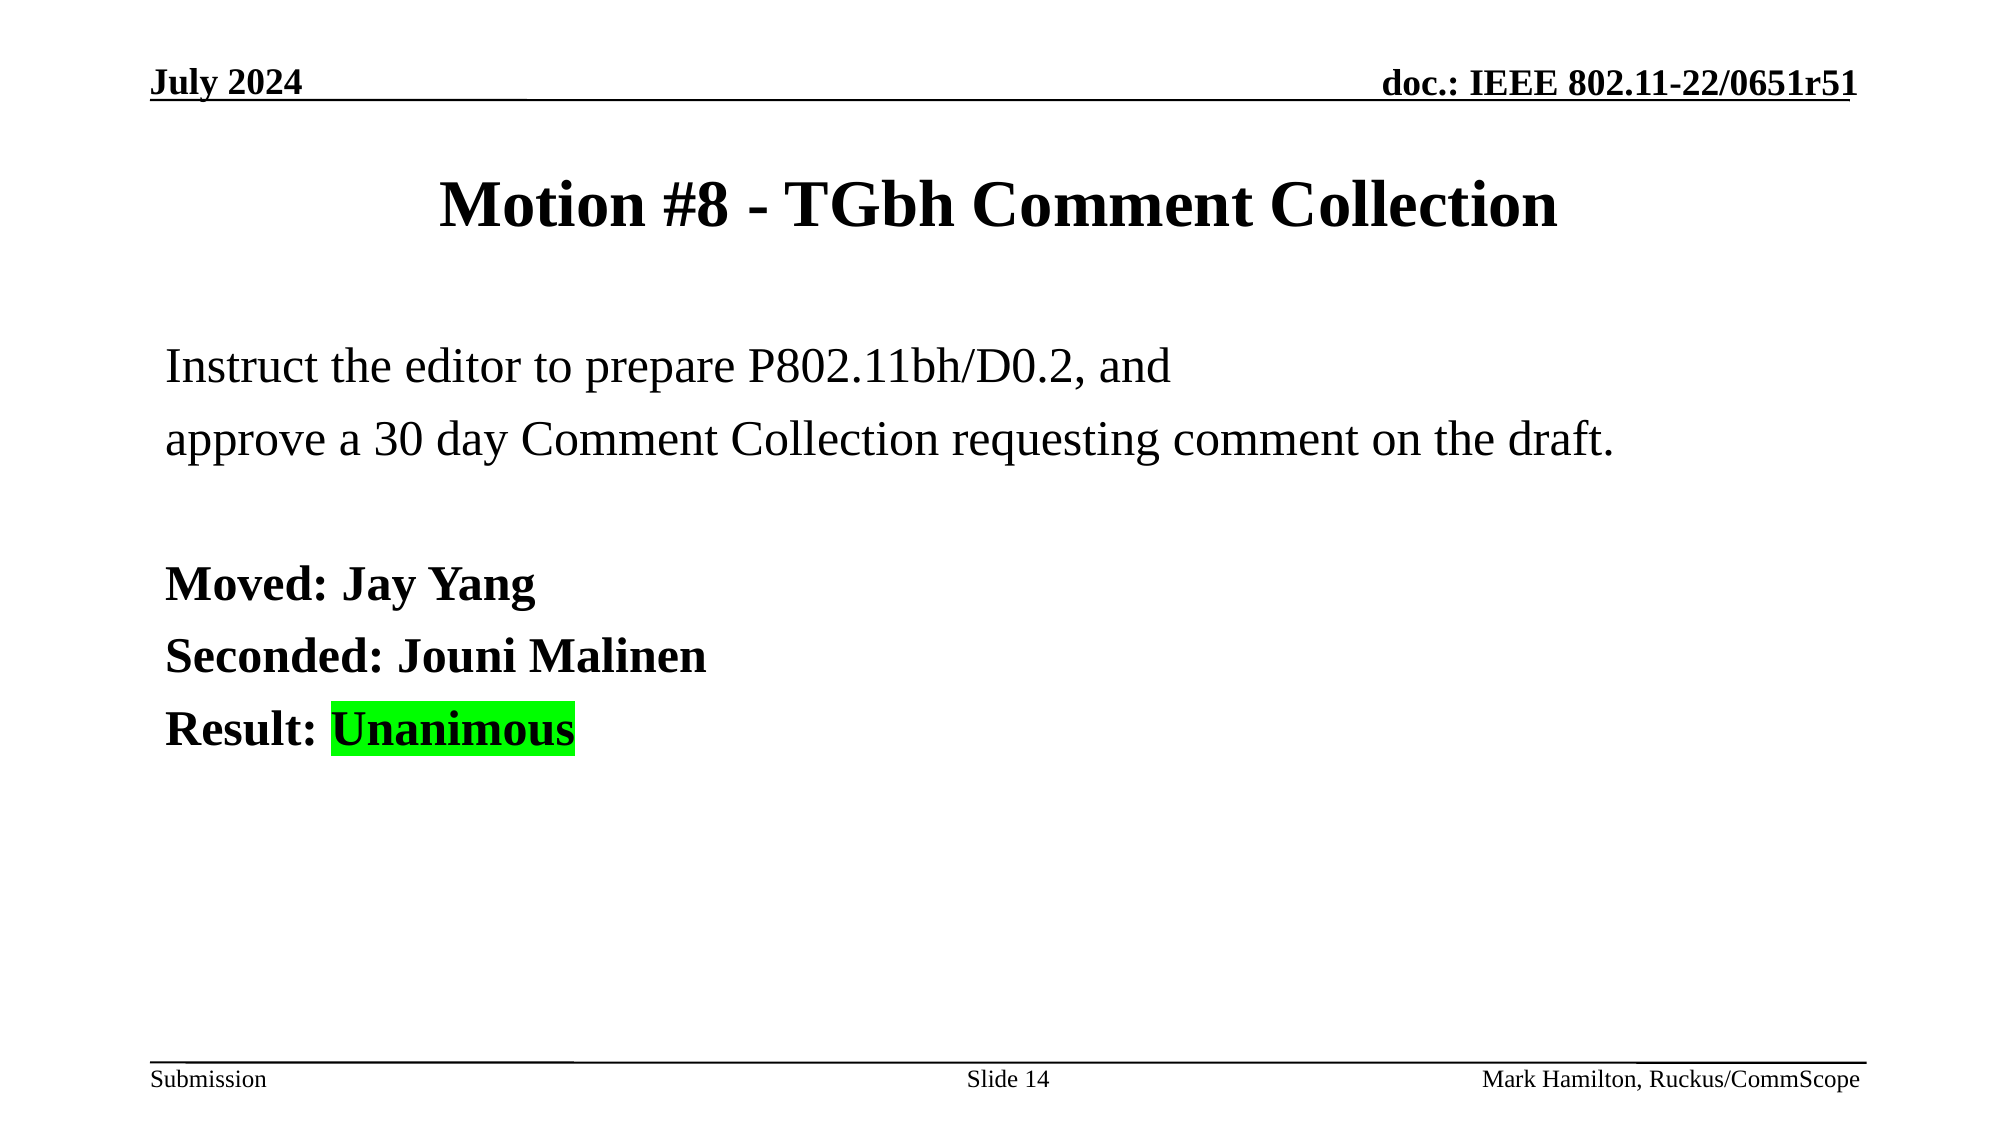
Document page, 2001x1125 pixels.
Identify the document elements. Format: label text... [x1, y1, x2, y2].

slide_number Slide 14 [950, 1061, 1067, 1123]
title Motion #8 - TGbh Comment Collection [149, 112, 1850, 288]
list Instruct the editor to prepare P802.11bh/D0.2, and approve a 30 day Comment Collection requesting comment on the draft. Moved: Jay Yang Seconded: Jouni Malinen Result: Unanimous [149, 324, 1850, 1000]
